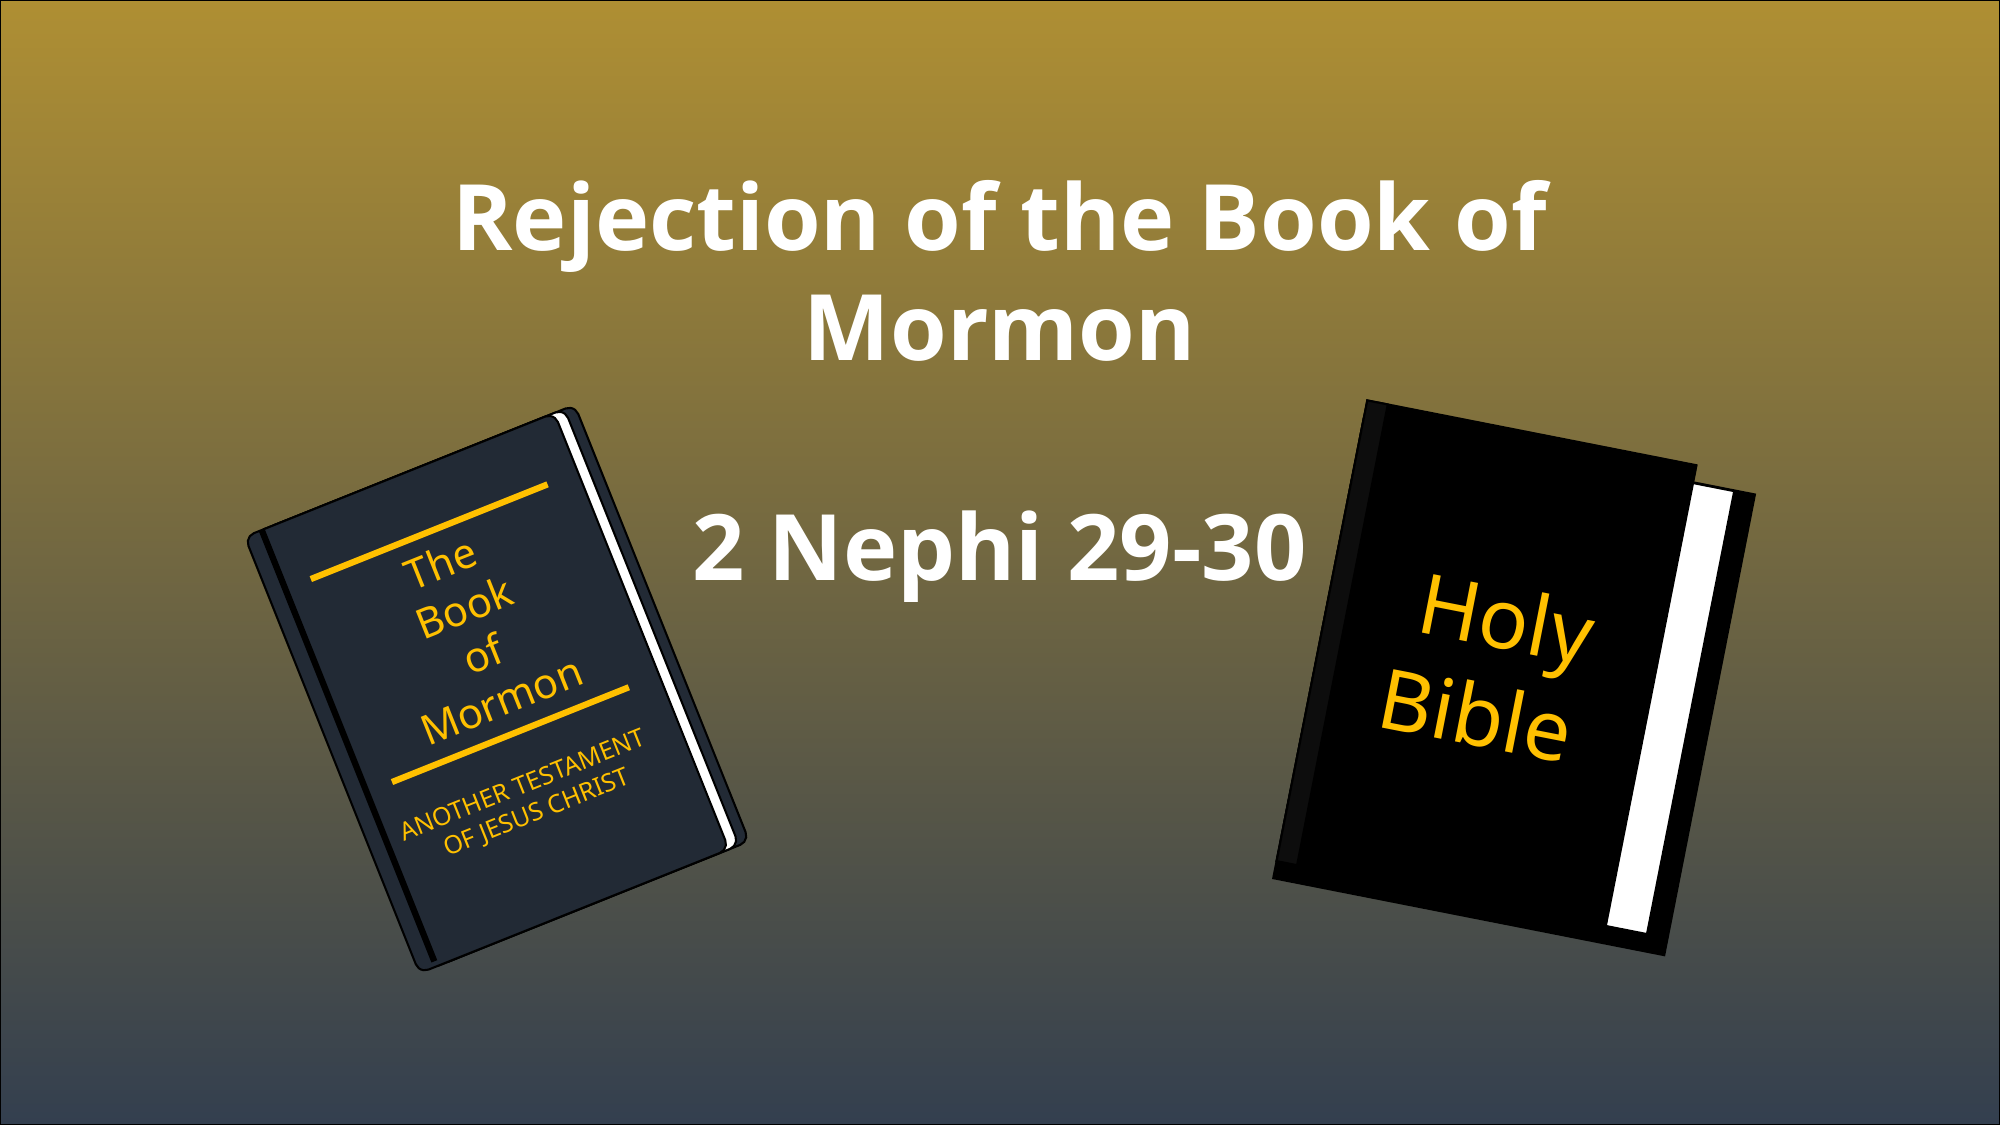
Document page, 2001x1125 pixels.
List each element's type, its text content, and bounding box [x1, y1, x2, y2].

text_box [1314, 434, 1714, 939]
text_box Rejection of the Book of Mormon 2 Nephi 29-30 [293, 151, 1707, 607]
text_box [264, 454, 730, 925]
text_box [0, 0, 2000, 1125]
